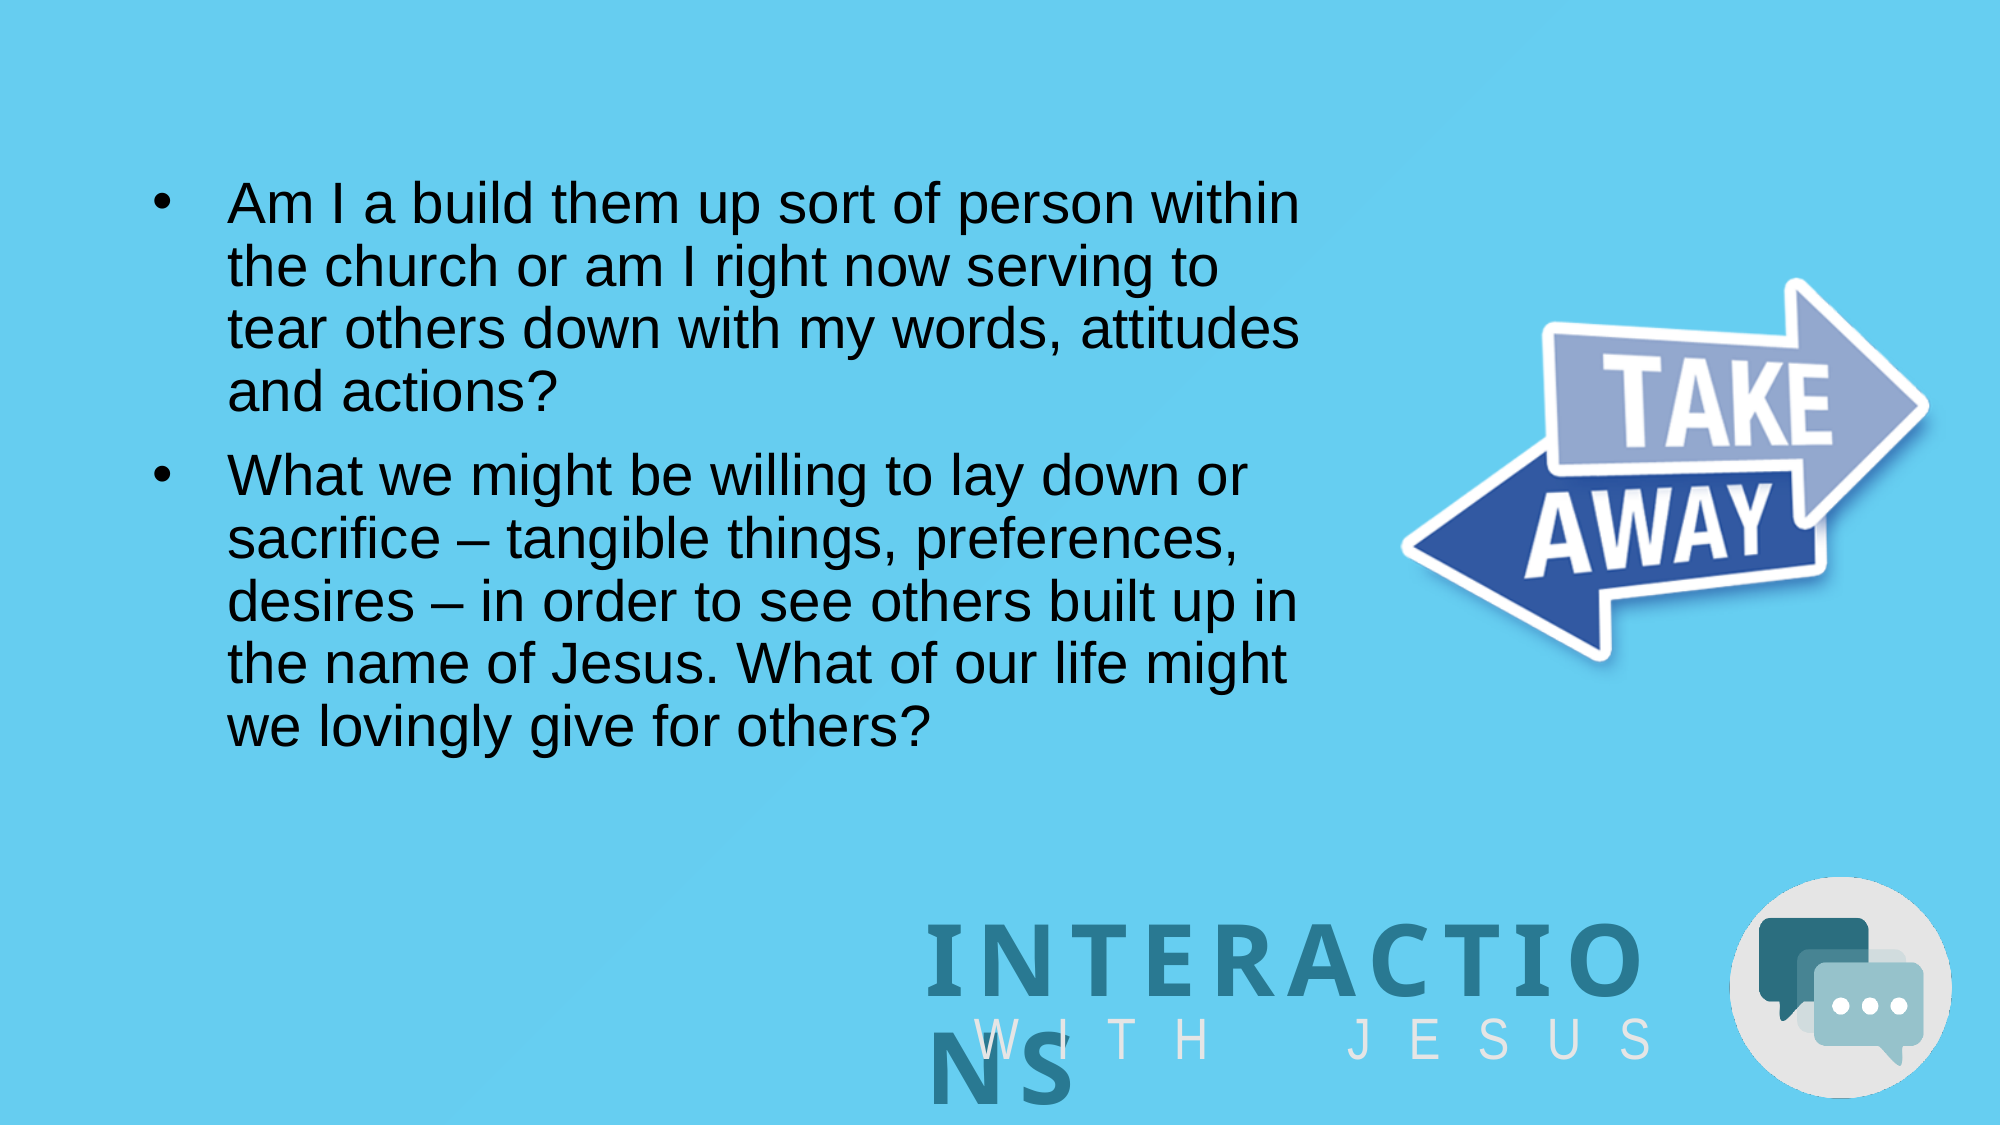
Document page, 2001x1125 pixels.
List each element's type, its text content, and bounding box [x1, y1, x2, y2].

picture [1721, 871, 1960, 1103]
list Am I a build them up sort of person within the church or am I right now serving to tear others down with my words, attitudes and actions? What we might be willing to lay down or sacrifice – tangible things, preferences, desires – in order to see others built up in the name of Jesus. What of our life might we lovingly give for others? [137, 165, 1348, 1014]
picture [1400, 277, 1946, 686]
